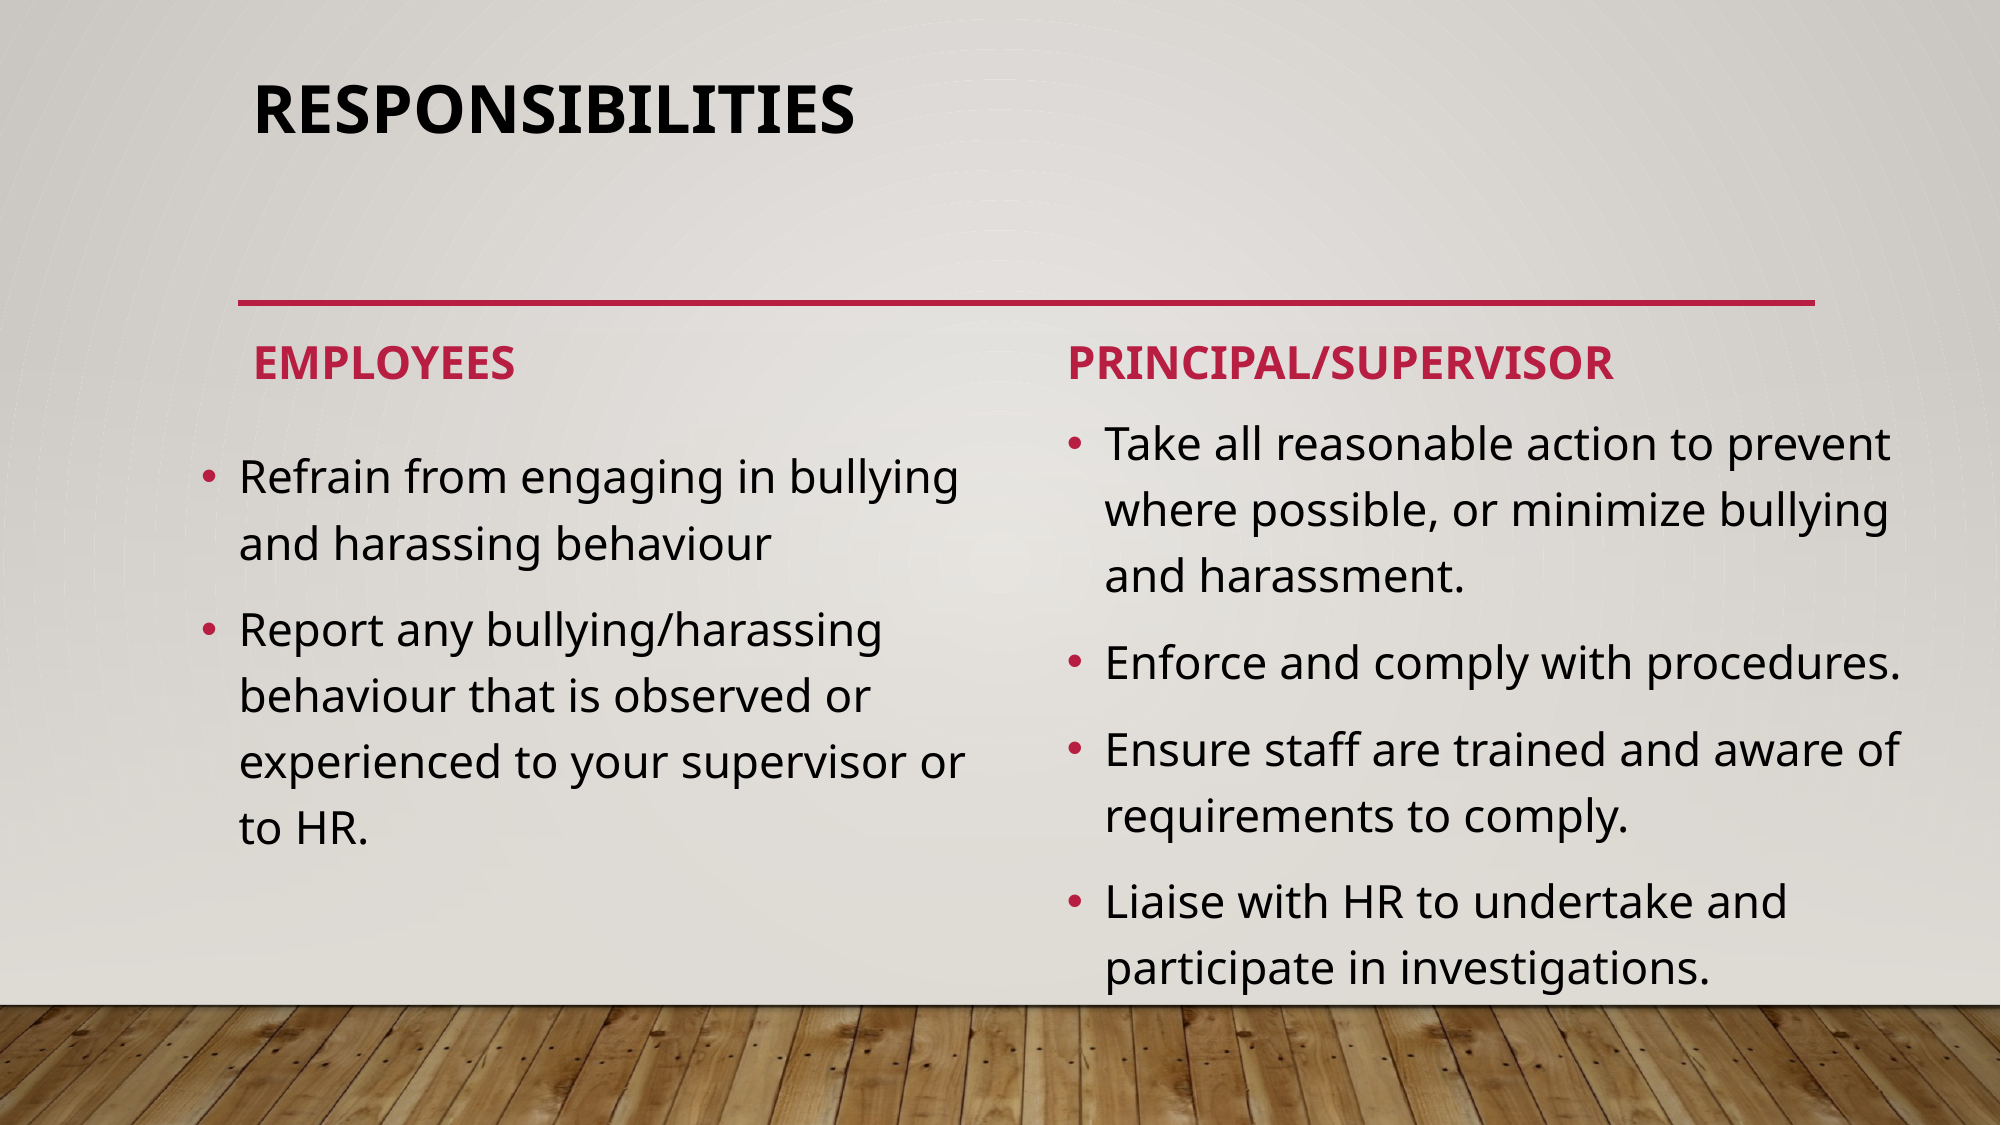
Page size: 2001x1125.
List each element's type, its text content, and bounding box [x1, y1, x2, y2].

list Principal/supervisor [1051, 298, 1814, 396]
title Responsibilities [237, 68, 1814, 242]
list Refrain from engaging in bullying and harassing behaviour Report any bullying/harassing behaviour that is observed or experienced to your supervisor or to HR. [186, 429, 1000, 952]
list Employees [237, 297, 1000, 397]
picture [0, 1005, 2000, 1125]
list Take all reasonable action to prevent where possible, or minimize bullying and harassment. Enforce and comply with procedures. Ensure staff are trained and aware of requirements to comply. Liaise with HR to undertake and participate in investigations. [1051, 396, 1940, 1092]
